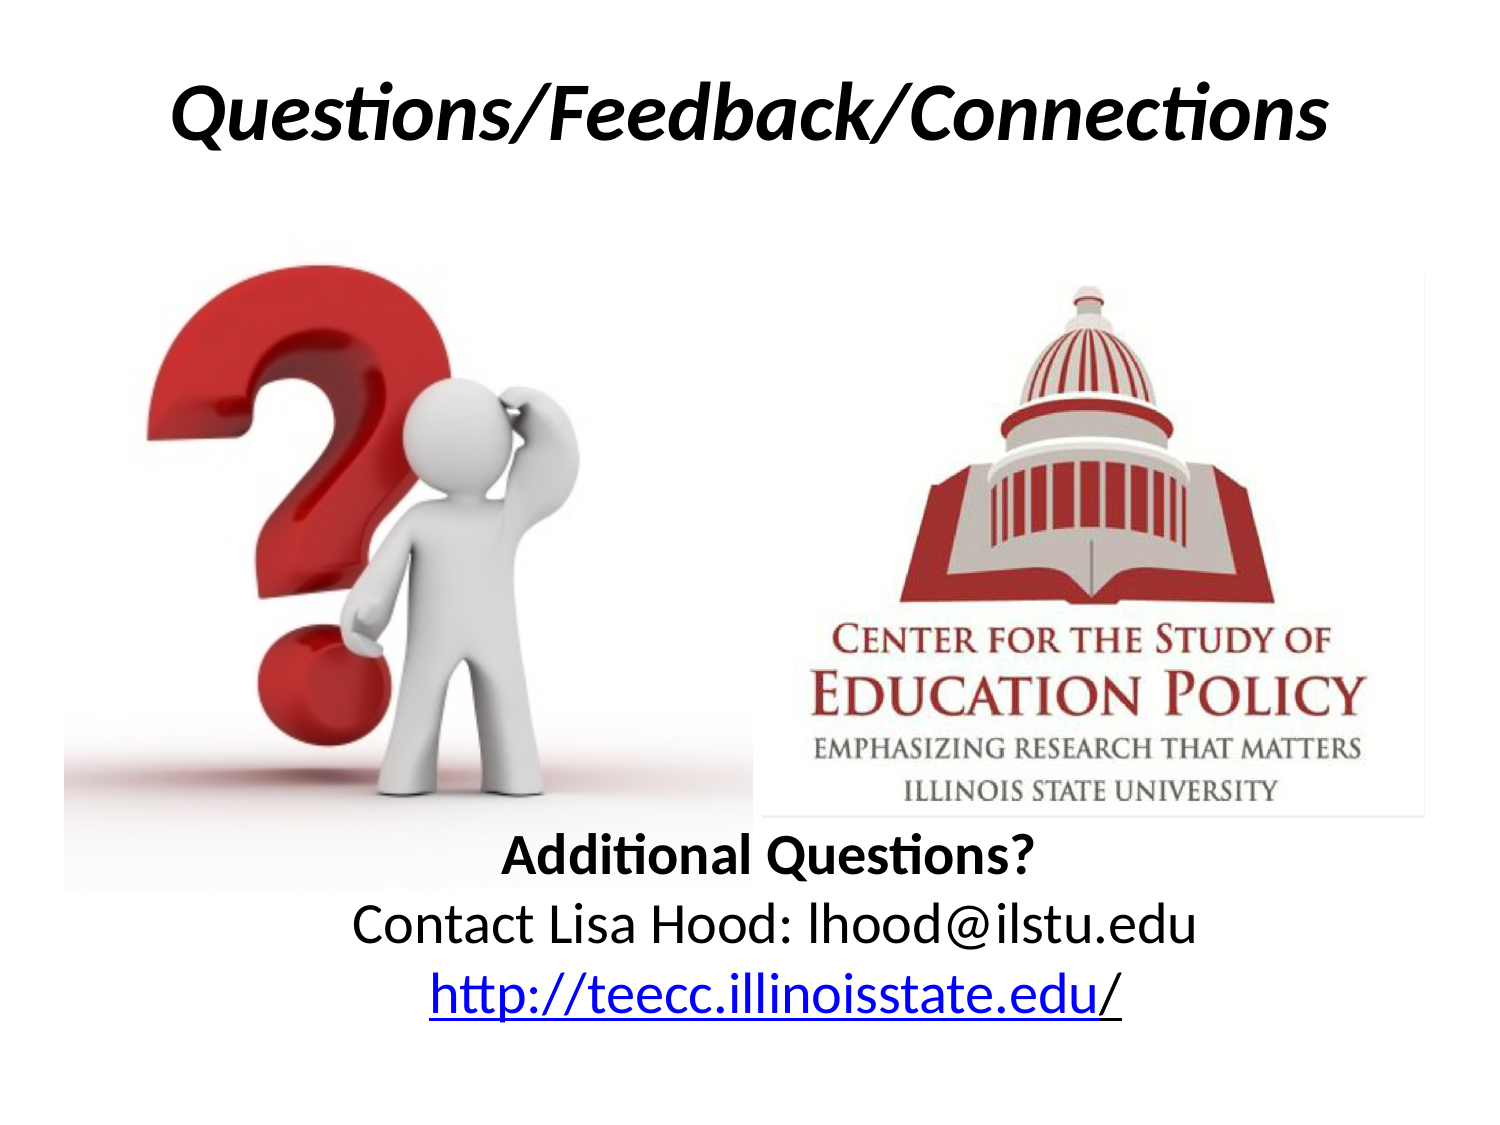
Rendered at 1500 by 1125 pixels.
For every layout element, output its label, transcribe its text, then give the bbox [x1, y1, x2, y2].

text_box Additional Questions? Contact Lisa Hood: lhood@ilstu.edu http://teecc.illinoisstate.edu/ [64, 808, 1500, 1033]
picture [64, 168, 753, 890]
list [762, 149, 1426, 942]
title Questions/Feedback/Connections [75, 13, 1425, 169]
